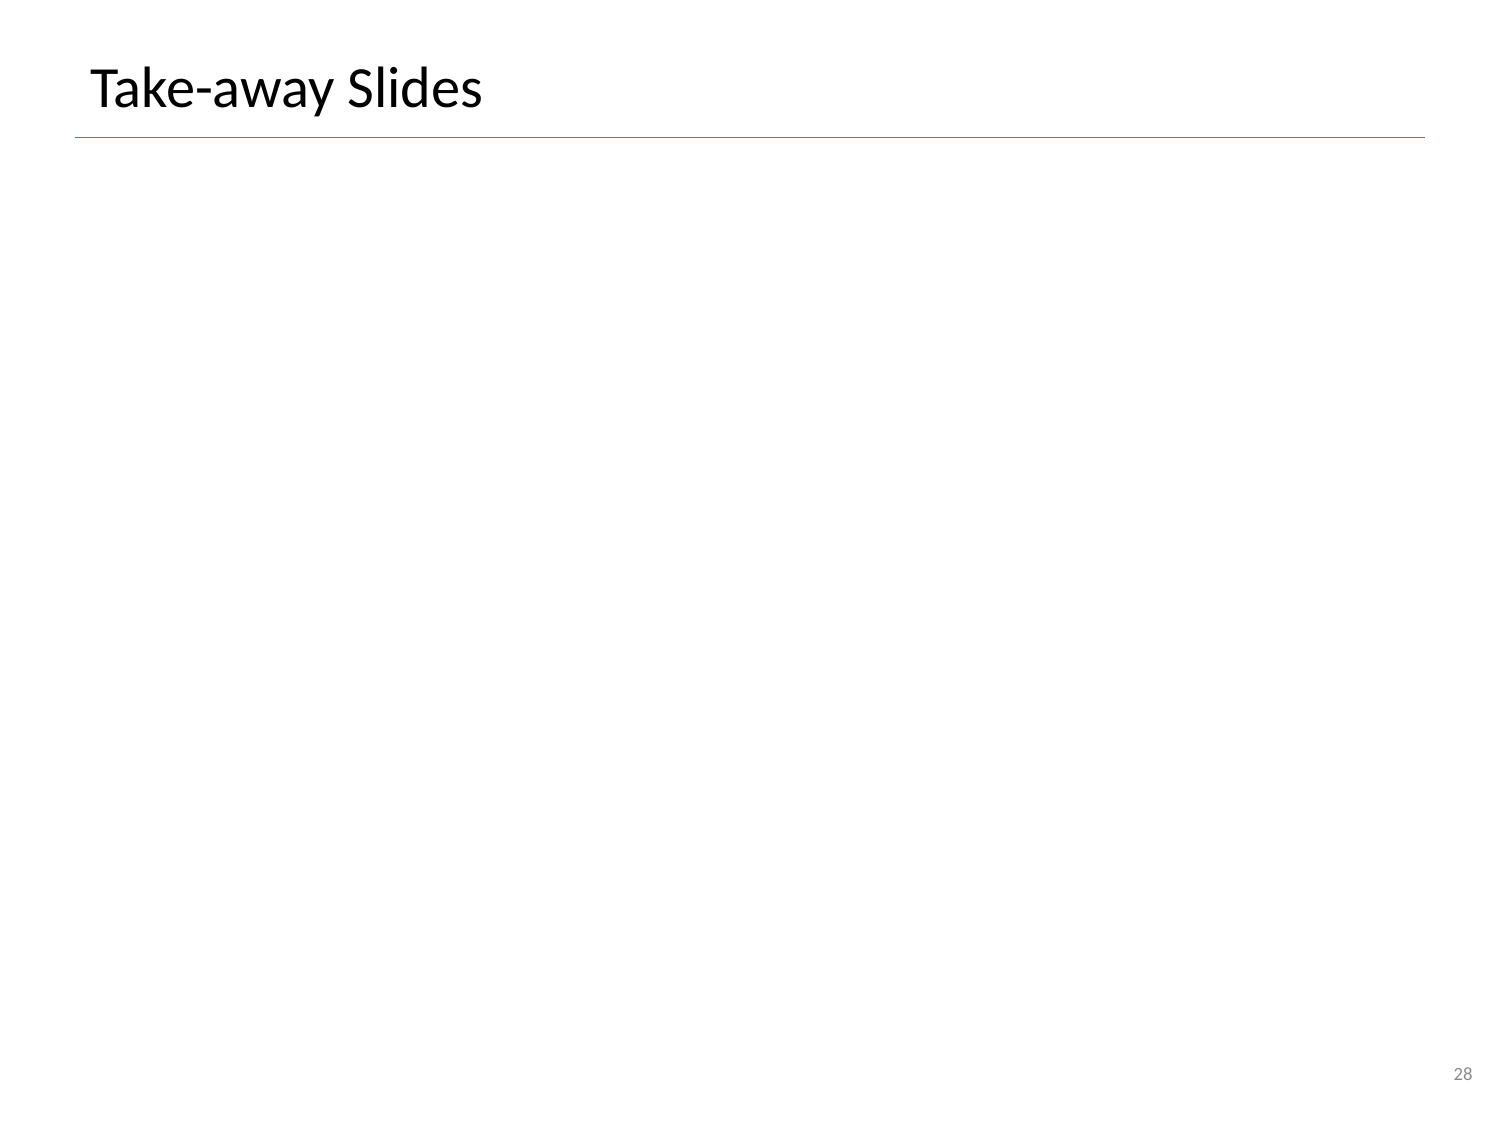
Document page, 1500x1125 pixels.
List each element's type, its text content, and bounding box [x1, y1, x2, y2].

slide_number 28 [1425, 1042, 1488, 1103]
title Take-away Slides [74, 37, 1426, 131]
